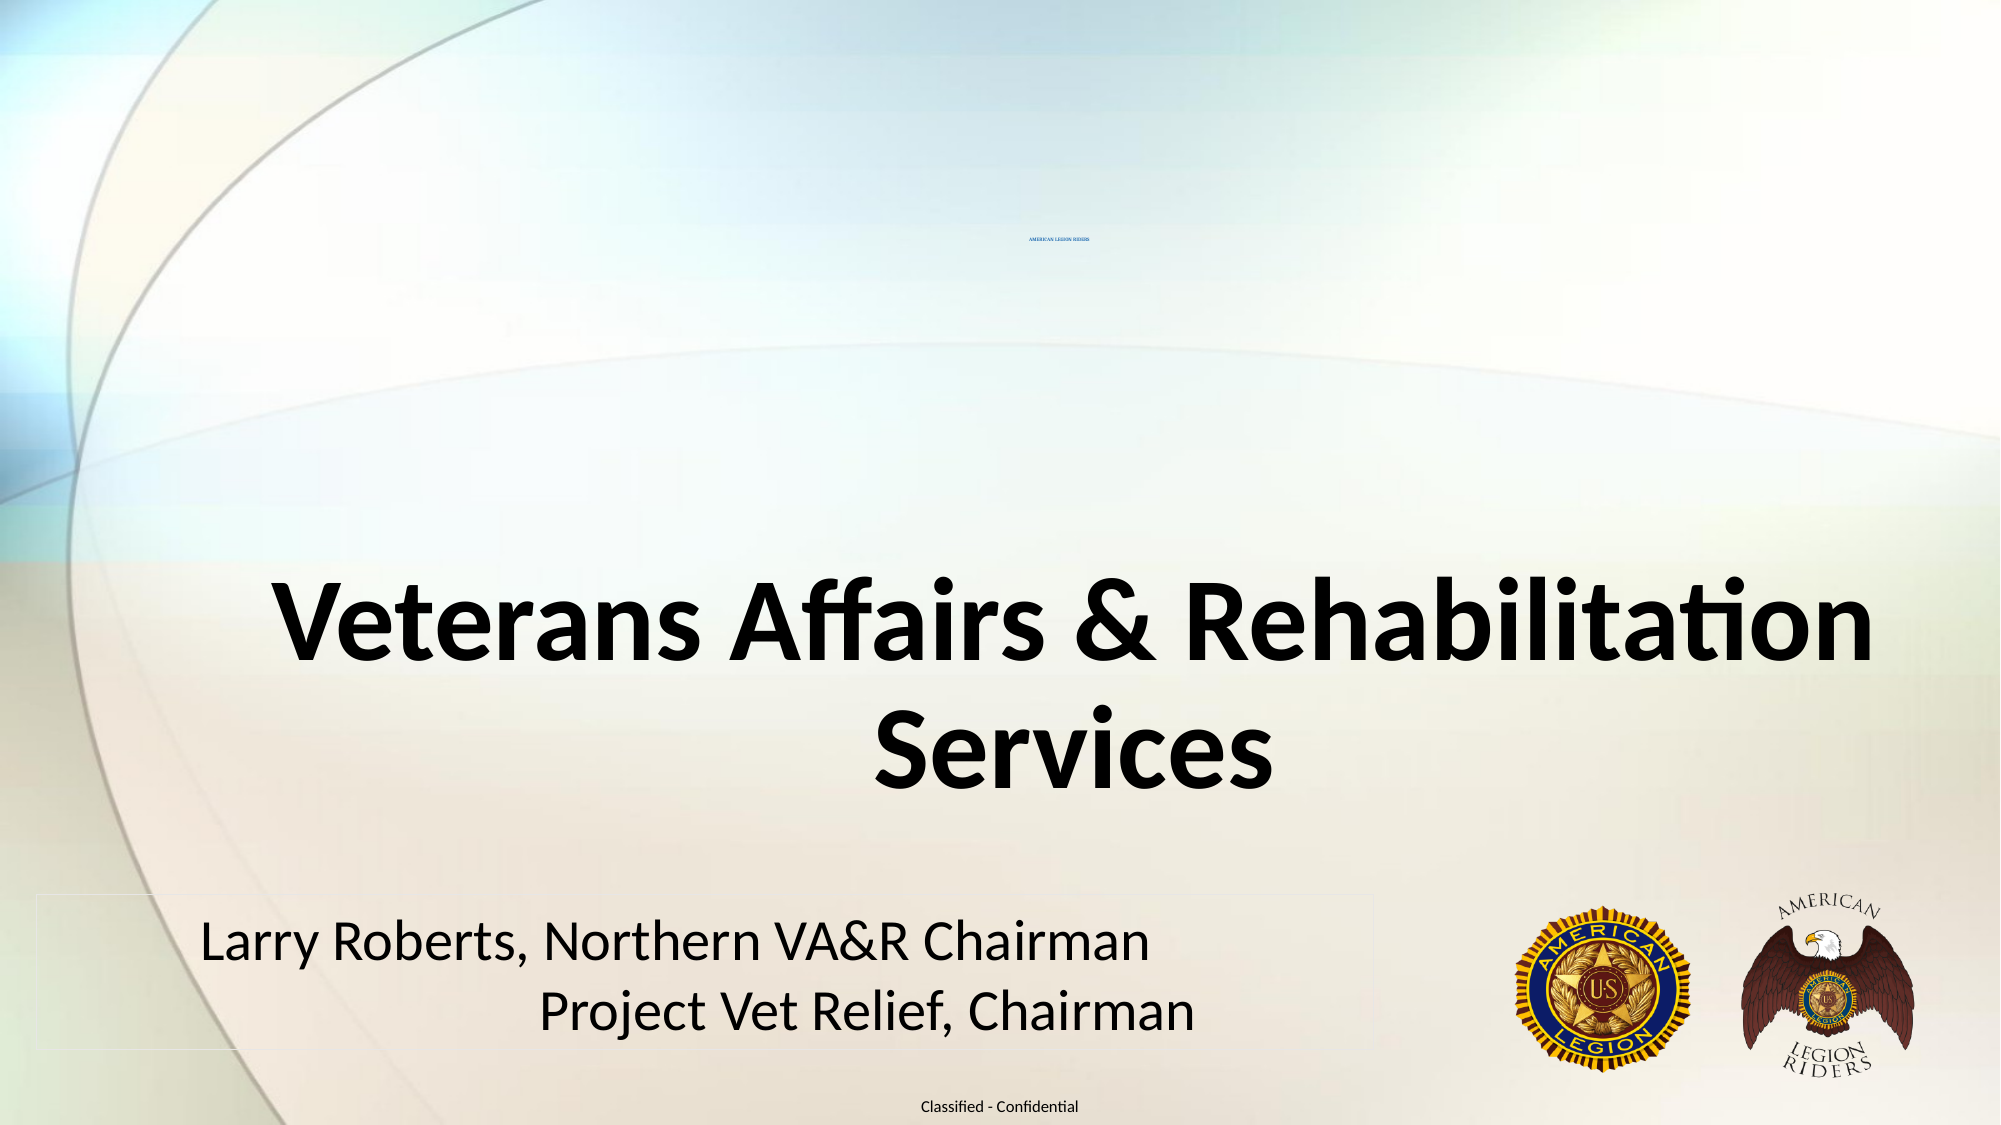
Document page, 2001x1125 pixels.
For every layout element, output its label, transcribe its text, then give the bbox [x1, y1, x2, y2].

list Veterans Affairs & Rehabilitation Services [148, 283, 2000, 998]
title AMERICAN LEGION RIDERS [256, 215, 1863, 267]
text_box Larry Roberts, Northern VA&R Chairman Project Vet Relief, Chairman [36, 894, 1374, 1050]
picture [0, 0, 2001, 1125]
